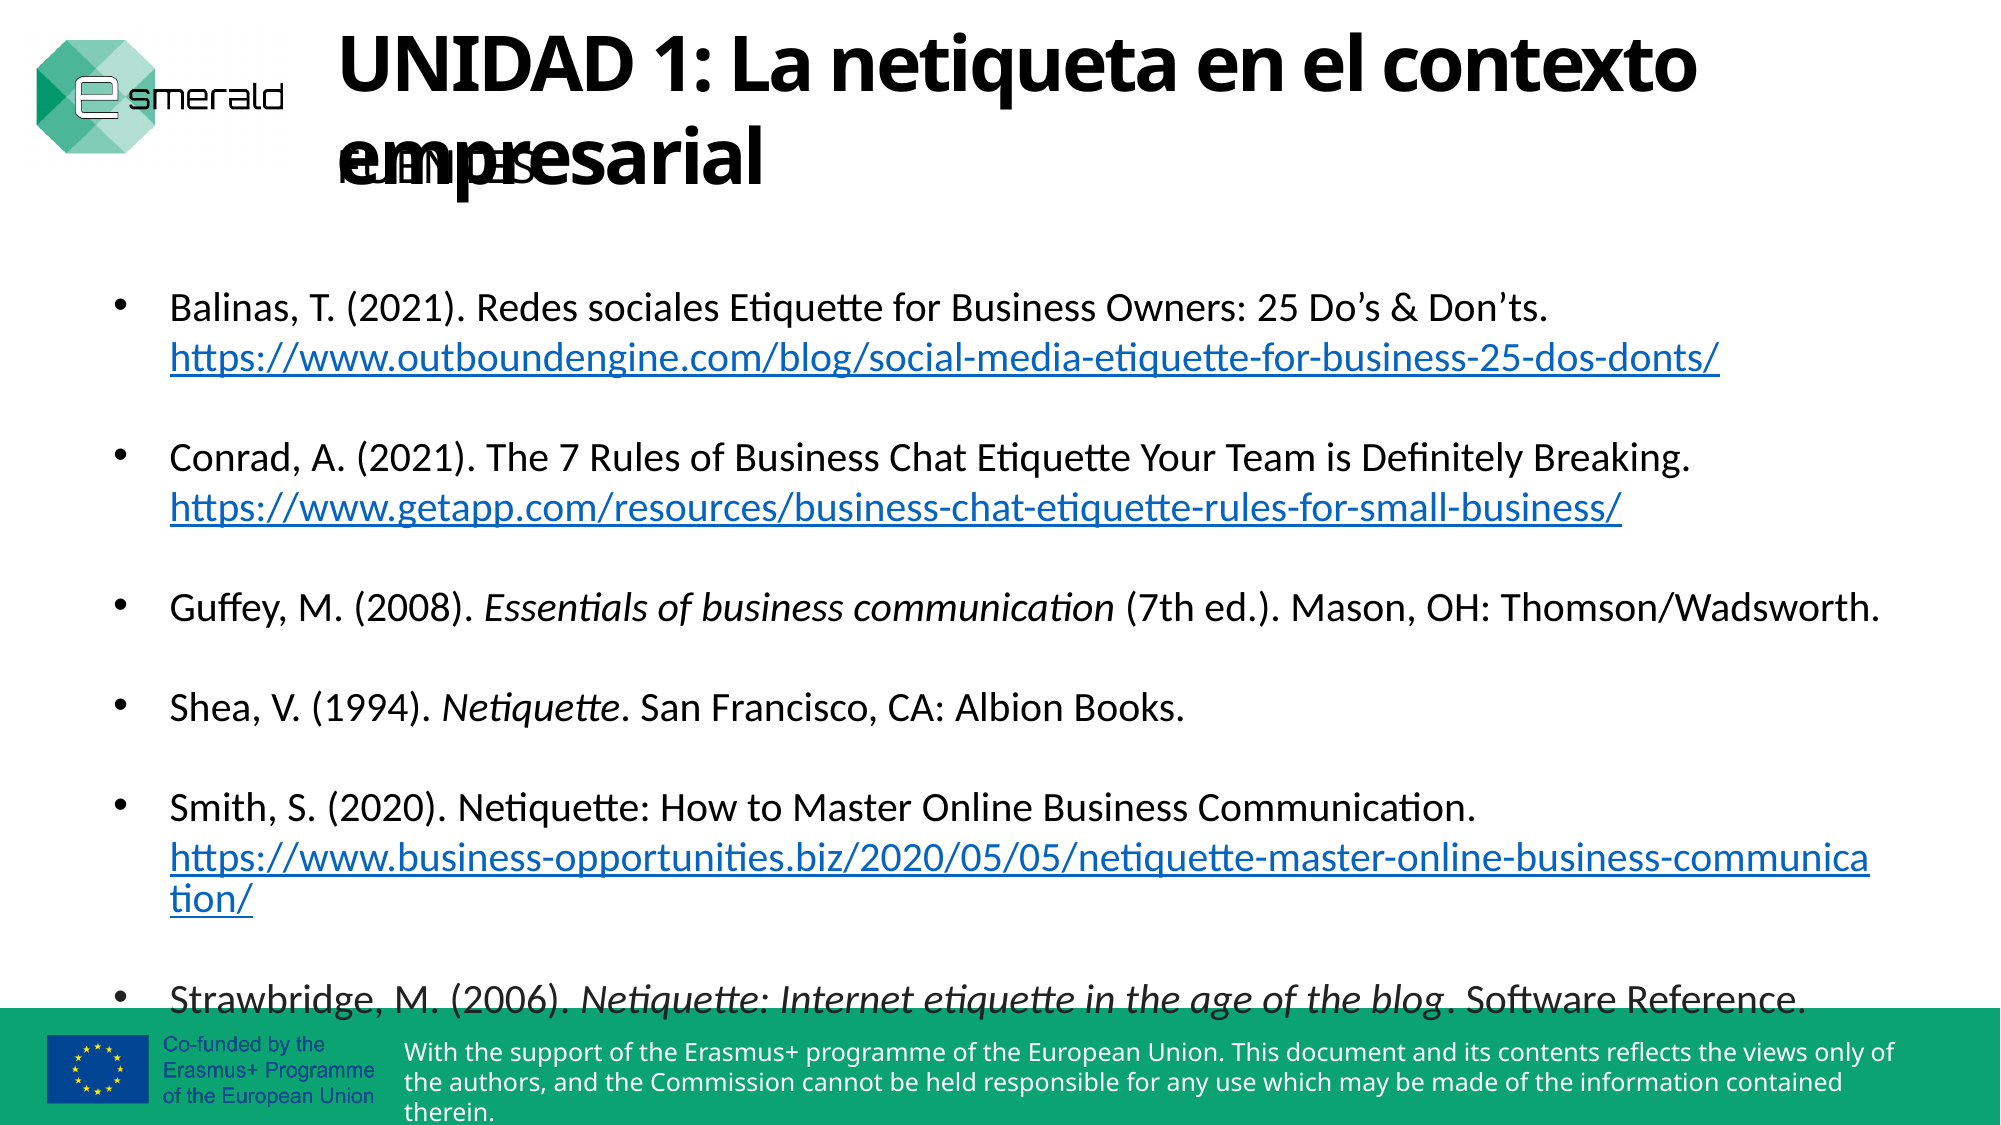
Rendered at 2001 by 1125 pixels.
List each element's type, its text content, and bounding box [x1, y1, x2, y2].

text_box UNIDAD 1: La netiqueta en el contexto empresarial [334, 12, 2000, 322]
text_box Balinas, T. (2021). Redes sociales Etiquette for Business Owners: 25 Do’s & Don’ts. https://www.outboundengine.com/blog/social-media-etiquette-for-business-25-dos-donts/ Conrad, A. (2021). The 7 Rules of Business Chat Etiquette Your Team is Definitely Breaking. https://www.getapp.com/resources/business-chat-etiquette-rules-for-small-business/ Guffey, M. (2008). Essentials of business communication (7th ed.). Mason, OH: Thomson/Wadsworth. Shea, V. (1994). Netiquette. San Francisco, CA: Albion Books. Smith, S. (2020). Netiquette: How to Master Online Business Communication. https://www.business-opportunities.biz/2020/05/05/netiquette-master-online-business-communication/ Strawbridge, M. (2006). Netiquette: Internet etiquette in the age of the blog. Software Reference. [98, 221, 1902, 987]
text_box FUENTES [334, 135, 1167, 194]
picture [15, 18, 302, 169]
picture [47, 1035, 374, 1107]
